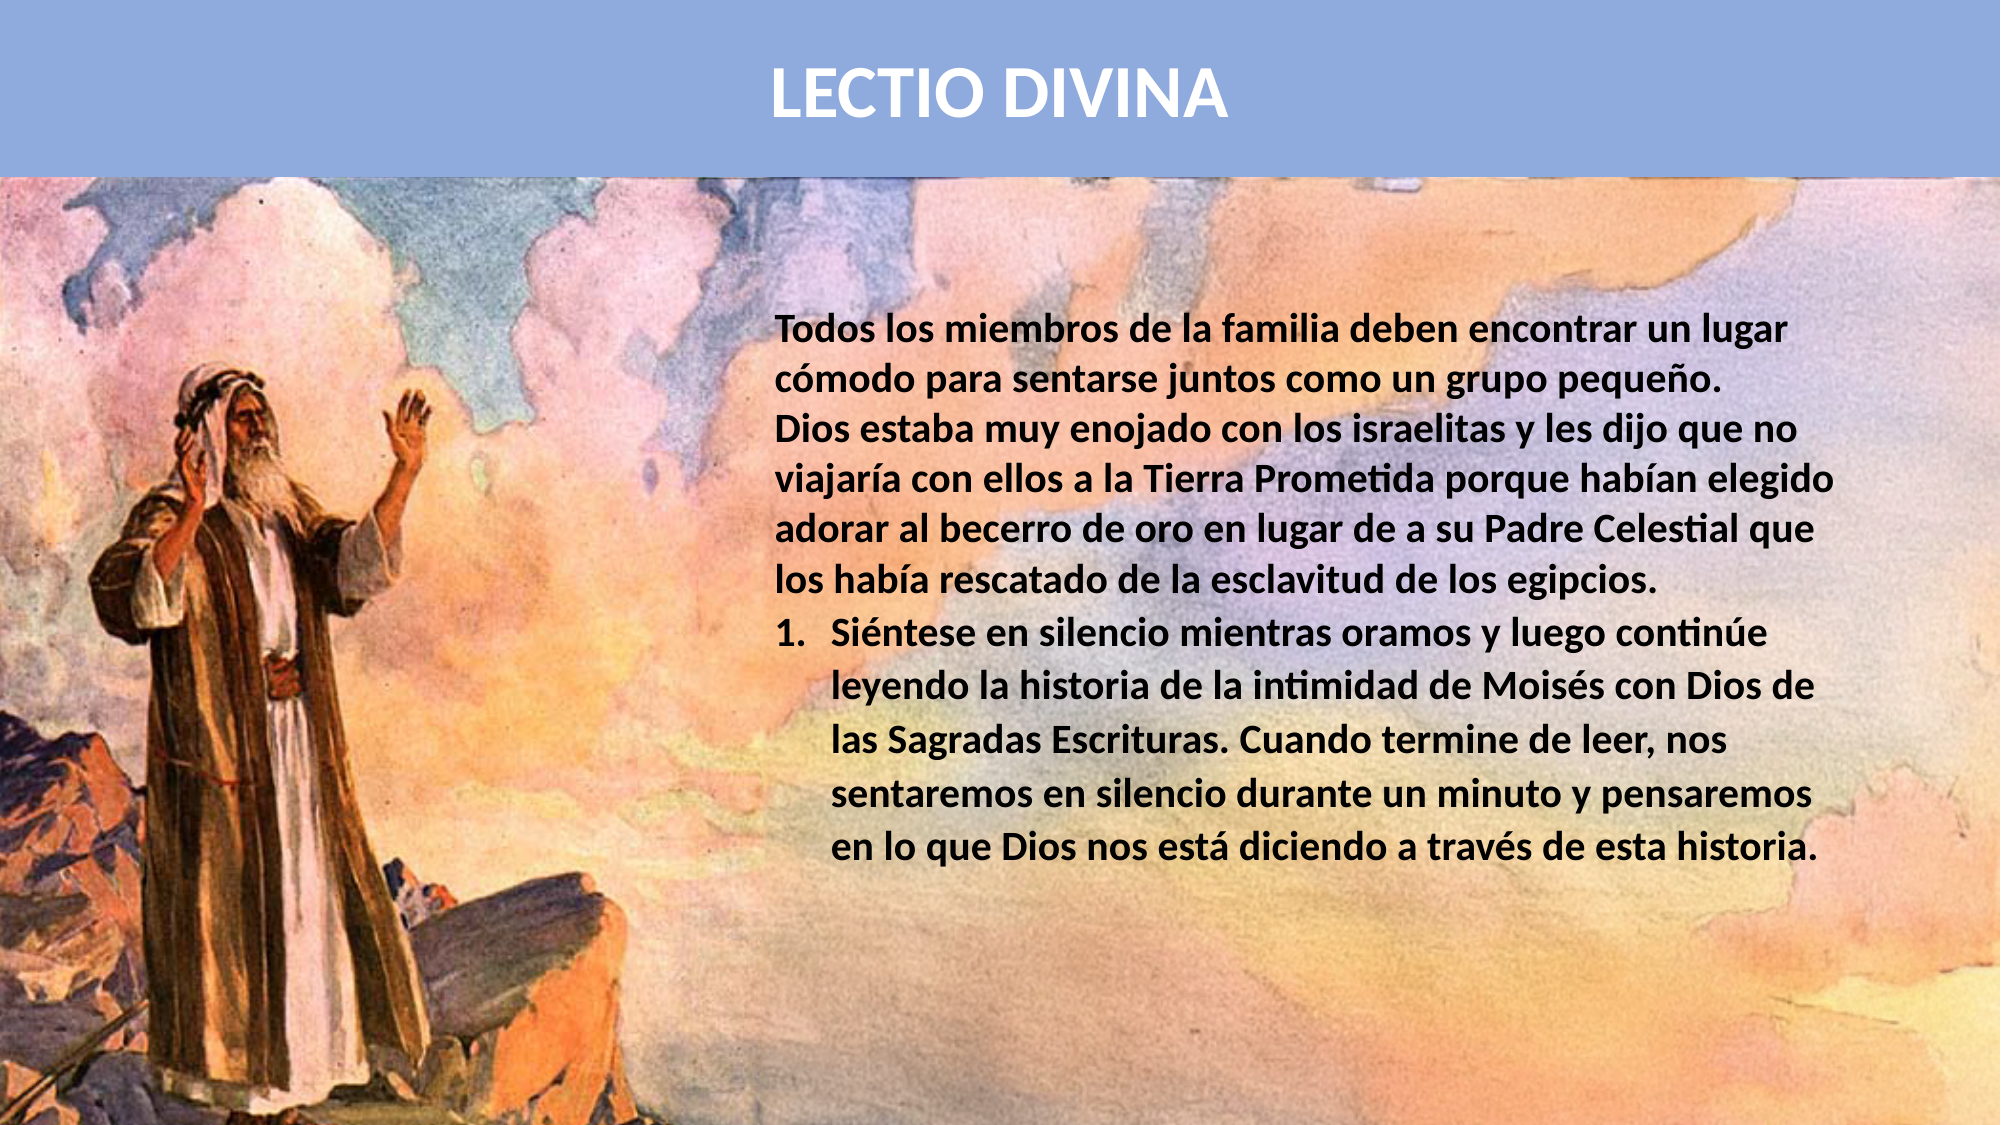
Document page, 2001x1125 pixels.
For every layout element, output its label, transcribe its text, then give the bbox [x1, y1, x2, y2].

text_box [0, 0, 2000, 176]
text_box LECTIO DIVINA [755, 35, 1245, 141]
picture [0, 176, 2000, 1125]
